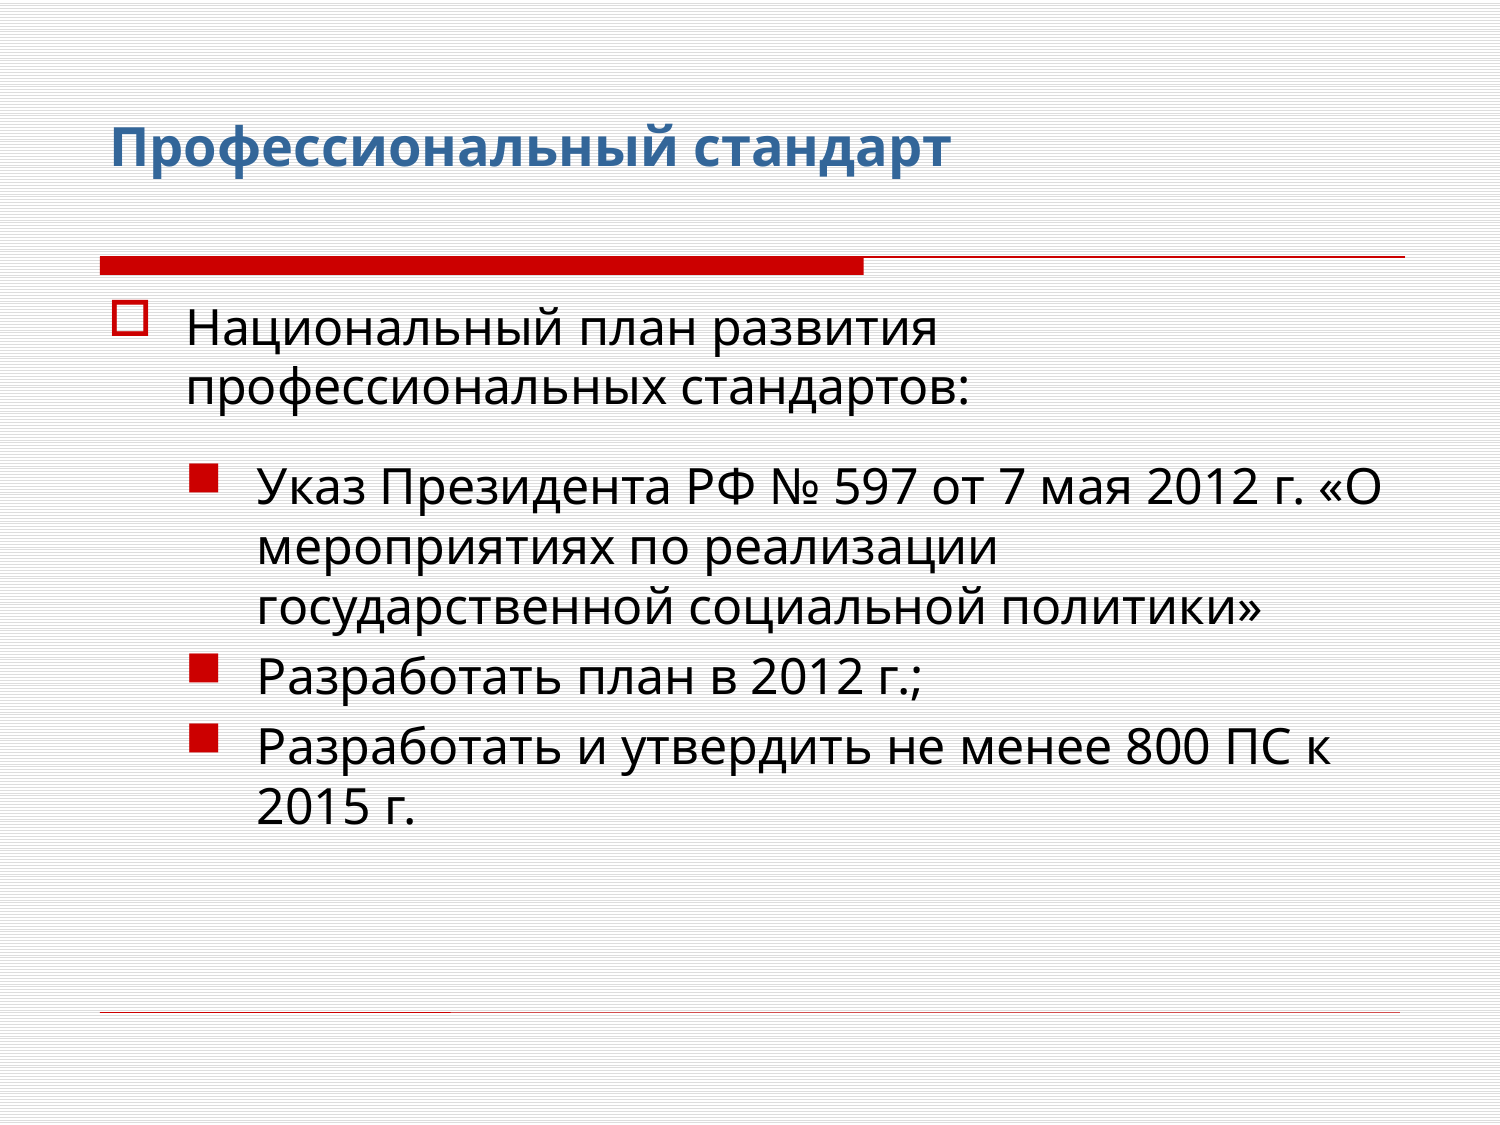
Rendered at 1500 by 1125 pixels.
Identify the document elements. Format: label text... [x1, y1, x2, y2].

list Национальный план развития профессиональных стандартов: Указ Президента РФ № 597 от 7 мая 2012 г. «О мероприятиях по реализации государственной социальной политики» Разработать план в 2012 г.; Разработать и утвердить не менее 800 ПС к 2015 г. [92, 287, 1406, 988]
title Профессиональный стандарт [94, 50, 1407, 250]
